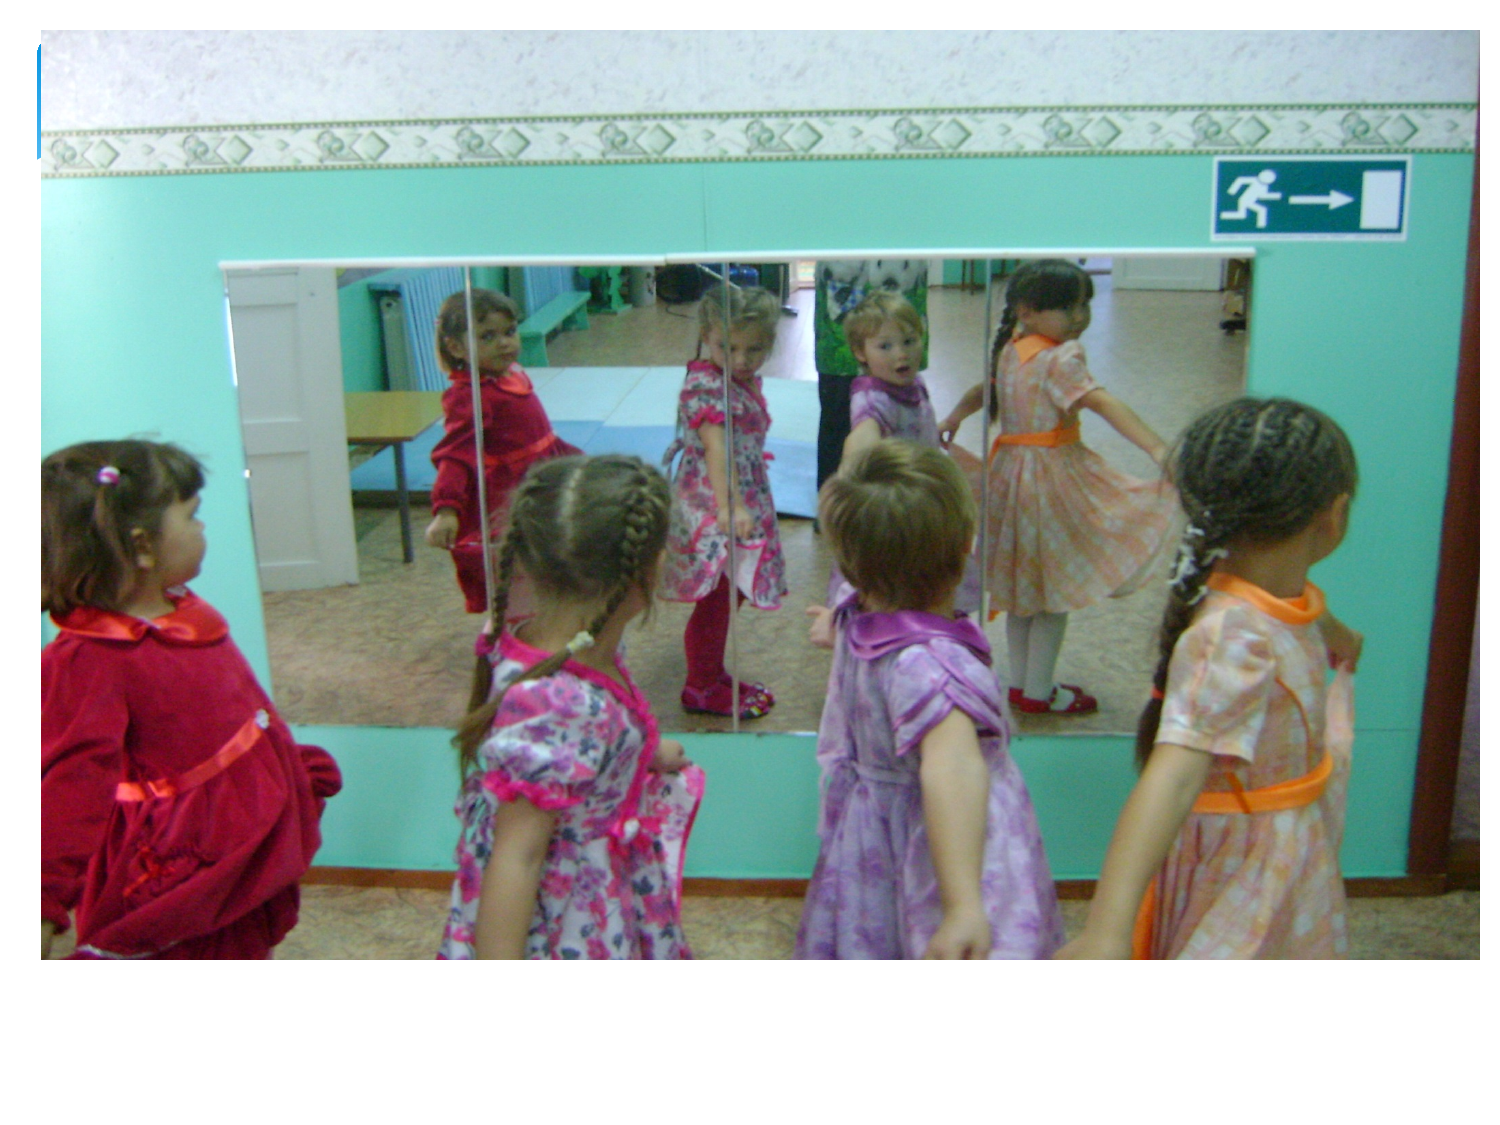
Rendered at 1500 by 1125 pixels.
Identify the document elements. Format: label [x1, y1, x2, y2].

picture [41, 30, 1481, 960]
